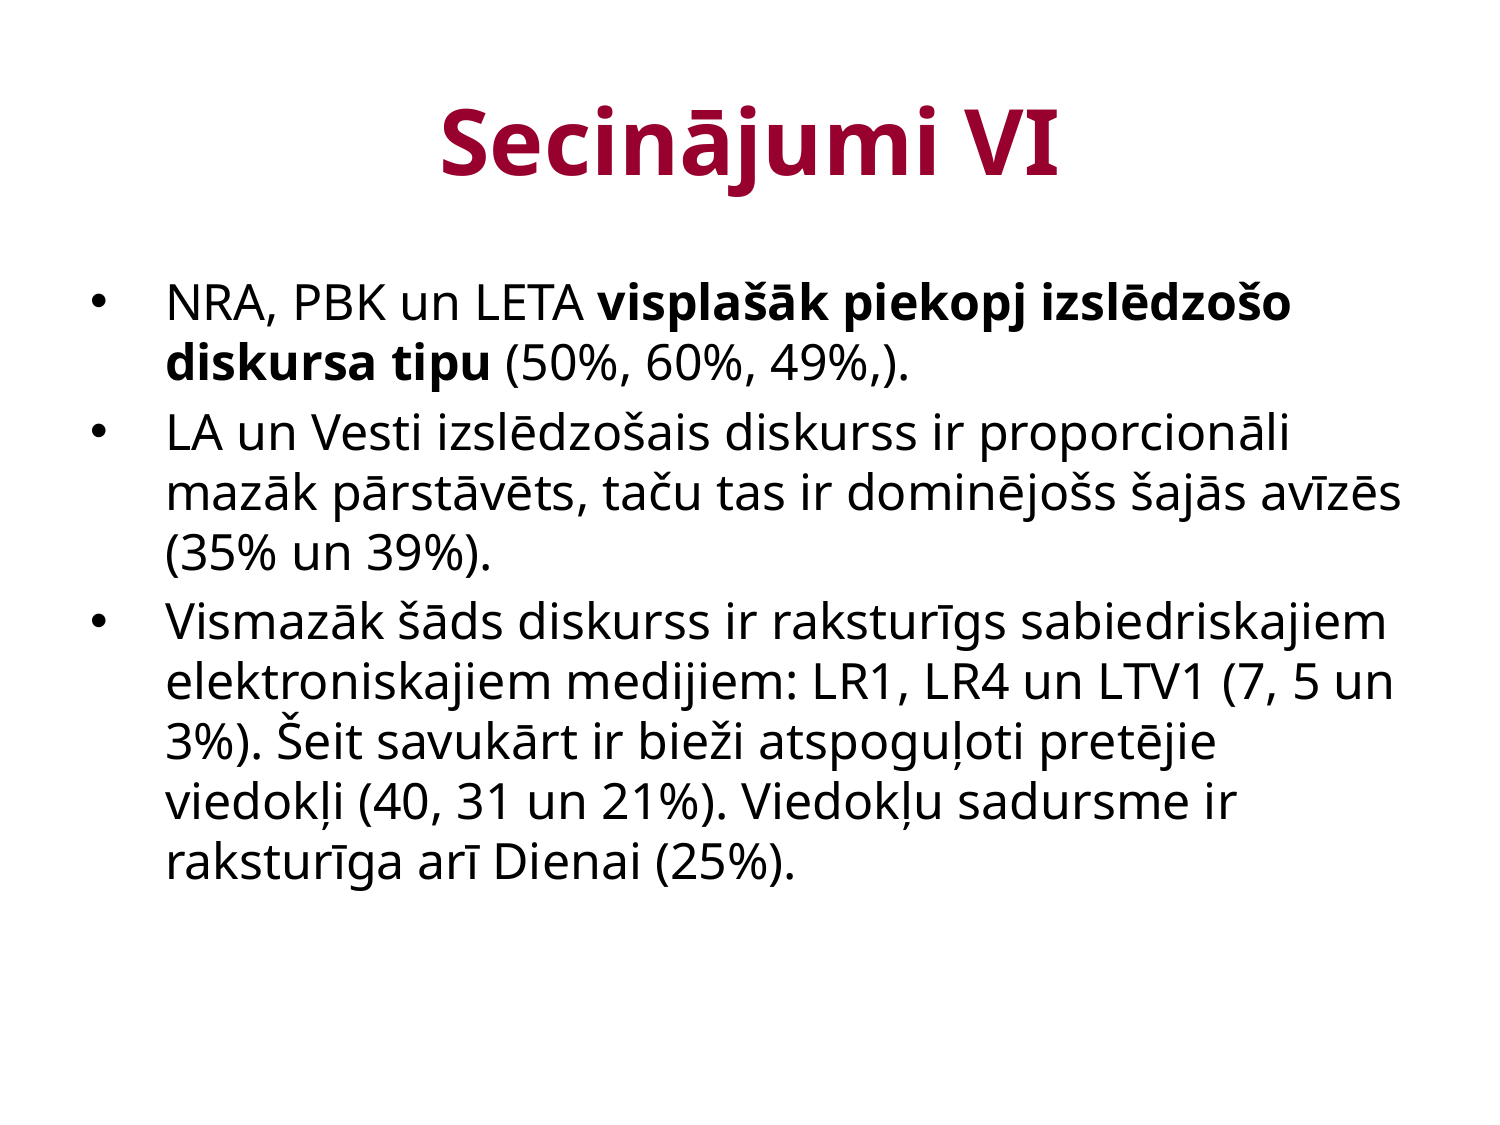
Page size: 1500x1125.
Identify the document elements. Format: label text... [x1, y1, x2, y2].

title Secinājumi VI [75, 45, 1425, 233]
list NRA, PBK un LETA visplašāk piekopj izslēdzošo diskursa tipu (50%, 60%, 49%,). LA un Vesti izslēdzošais diskurss ir proporcionāli mazāk pārstāvēts, taču tas ir dominējošs šajās avīzēs (35% un 39%). Vismazāk šāds diskurss ir raksturīgs sabiedriskajiem elektroniskajiem medijiem: LR1, LR4 un LTV1 (7, 5 un 3%). Šeit savukārt ir bieži atspoguļoti pretējie viedokļi (40, 31 un 21%). Viedokļu sadursme ir raksturīga arī Dienai (25%). [75, 262, 1425, 1005]
